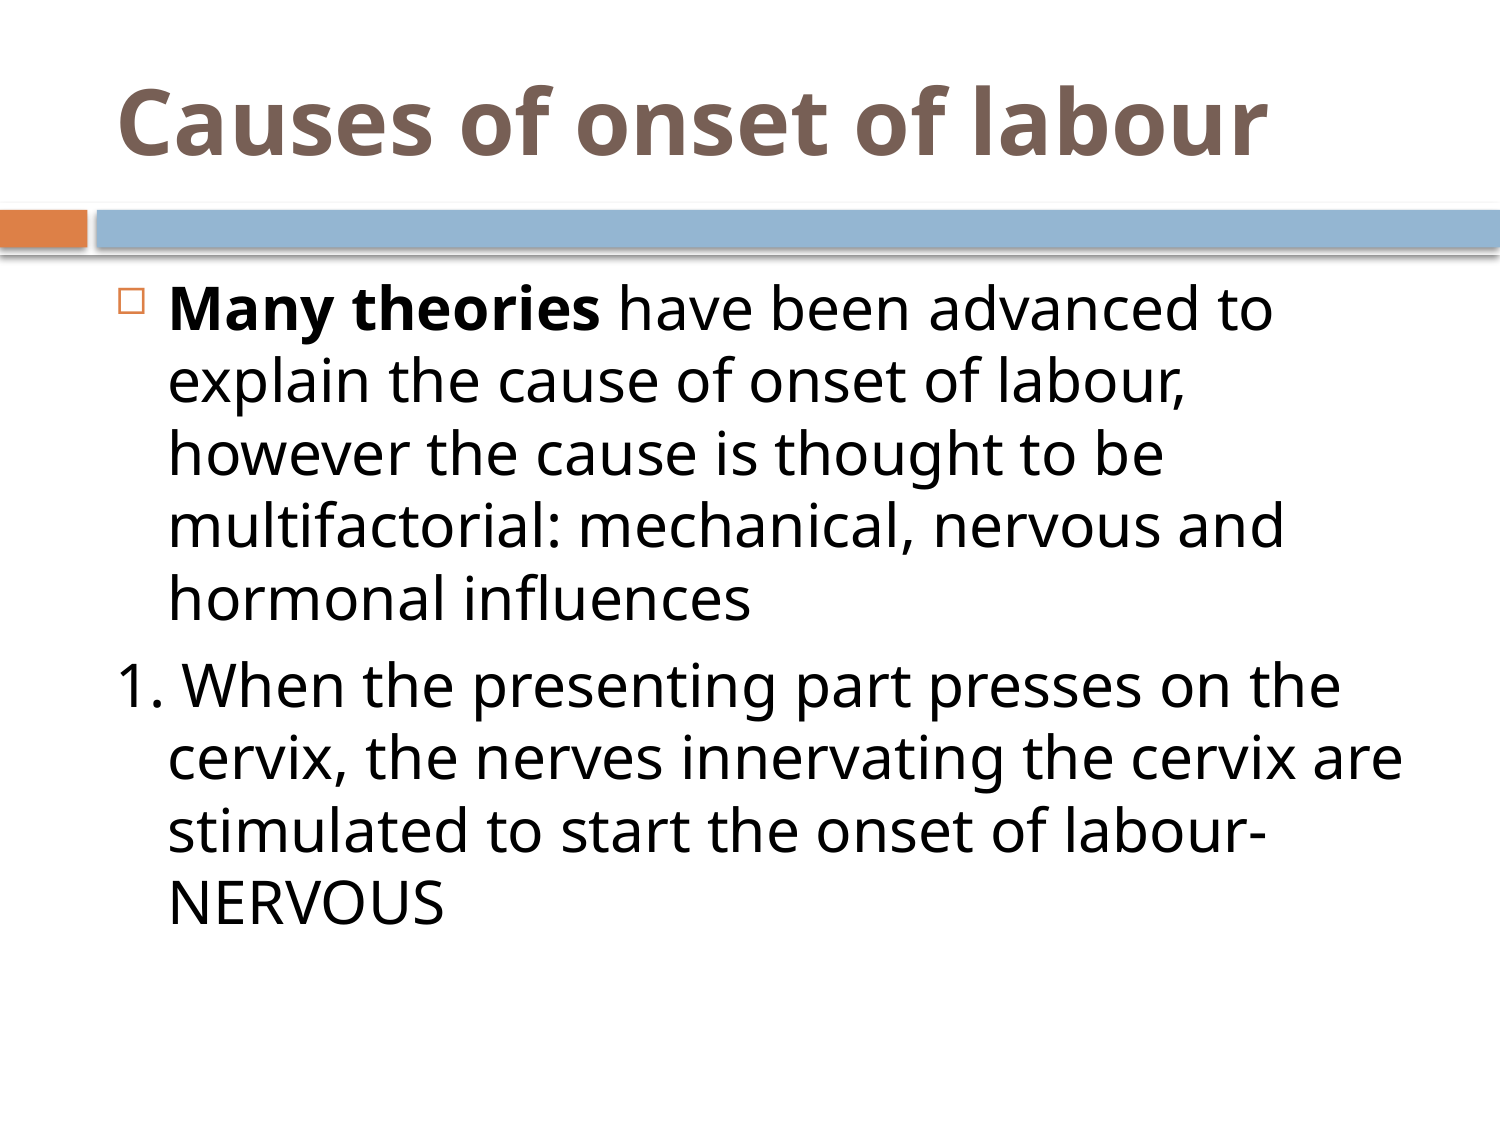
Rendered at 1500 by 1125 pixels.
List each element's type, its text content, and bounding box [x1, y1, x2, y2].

title Causes of onset of labour [100, 37, 1438, 200]
list Many theories have been advanced to explain the cause of onset of labour, however the cause is thought to be multifactorial: mechanical, nervous and hormonal influences 1. When the presenting part presses on the cervix, the nerves innervating the cervix are stimulated to start the onset of labour- NERVOUS [100, 262, 1438, 1000]
